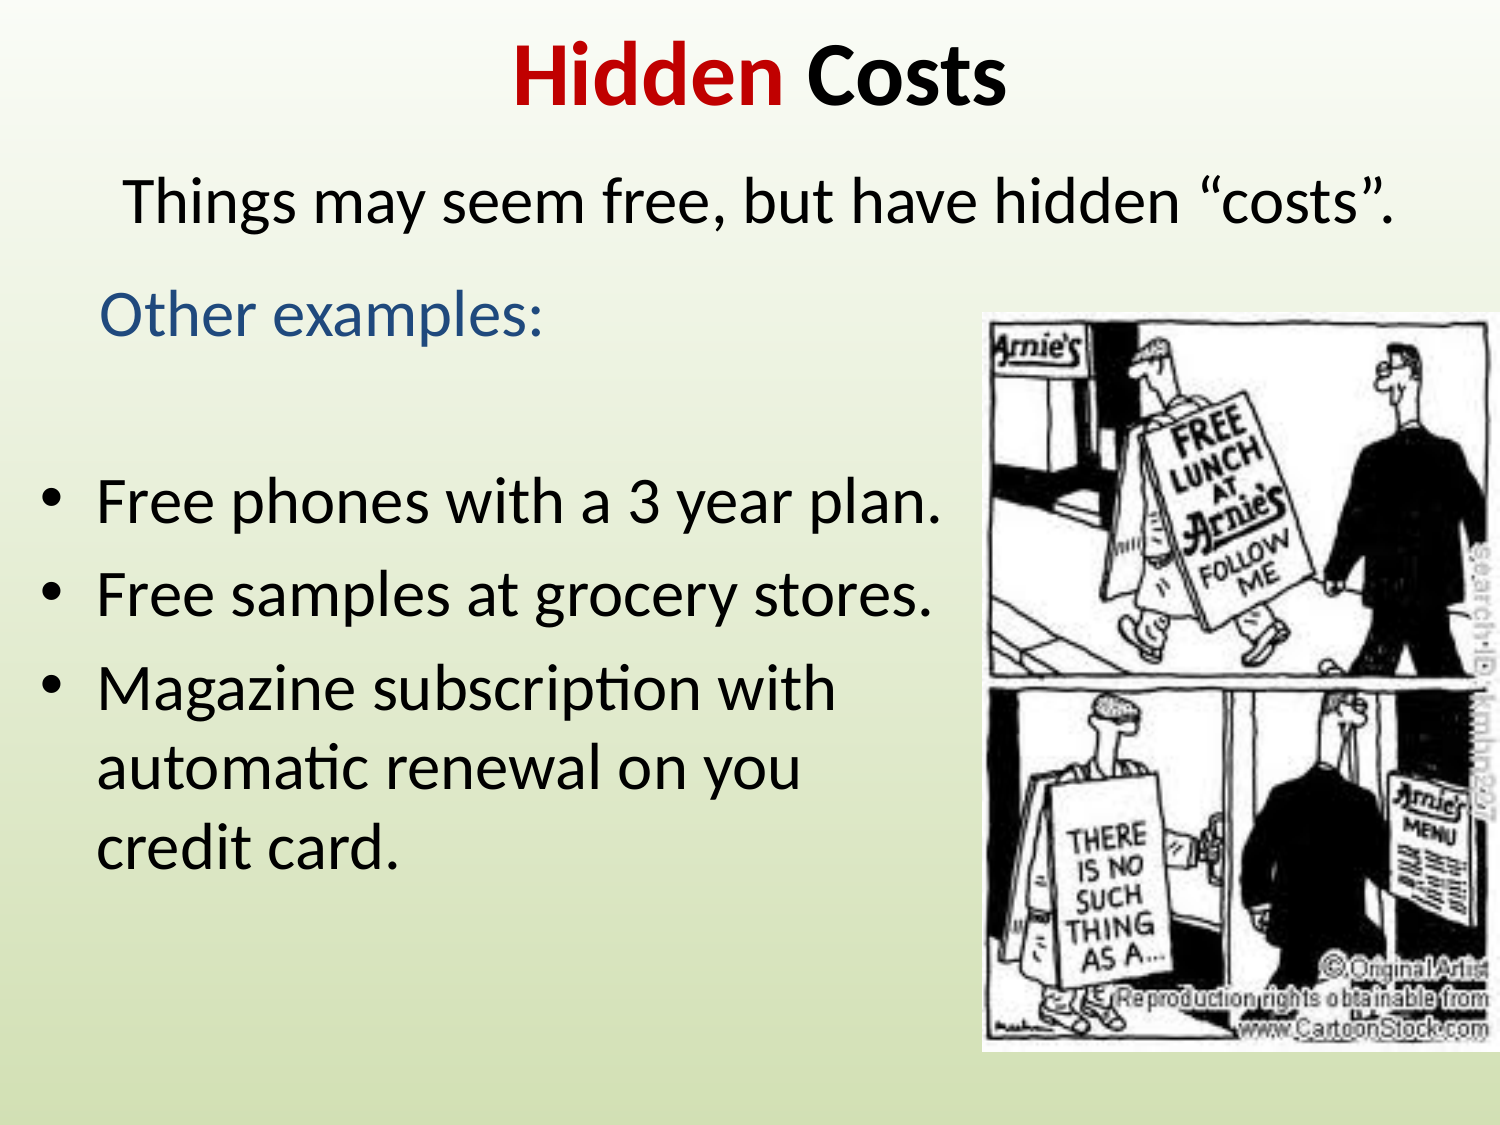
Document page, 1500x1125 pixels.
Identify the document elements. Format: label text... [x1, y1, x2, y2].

text_box Things may seem free, but have hidden “costs”. [107, 149, 1413, 245]
title Hidden Costs [0, 0, 1500, 138]
picture [981, 312, 1500, 1053]
list Other examples: Free phones with a 3 year plan. Free samples at grocery stores. Magazine subscription with automatic renewal on you credit card. [24, 262, 983, 1005]
